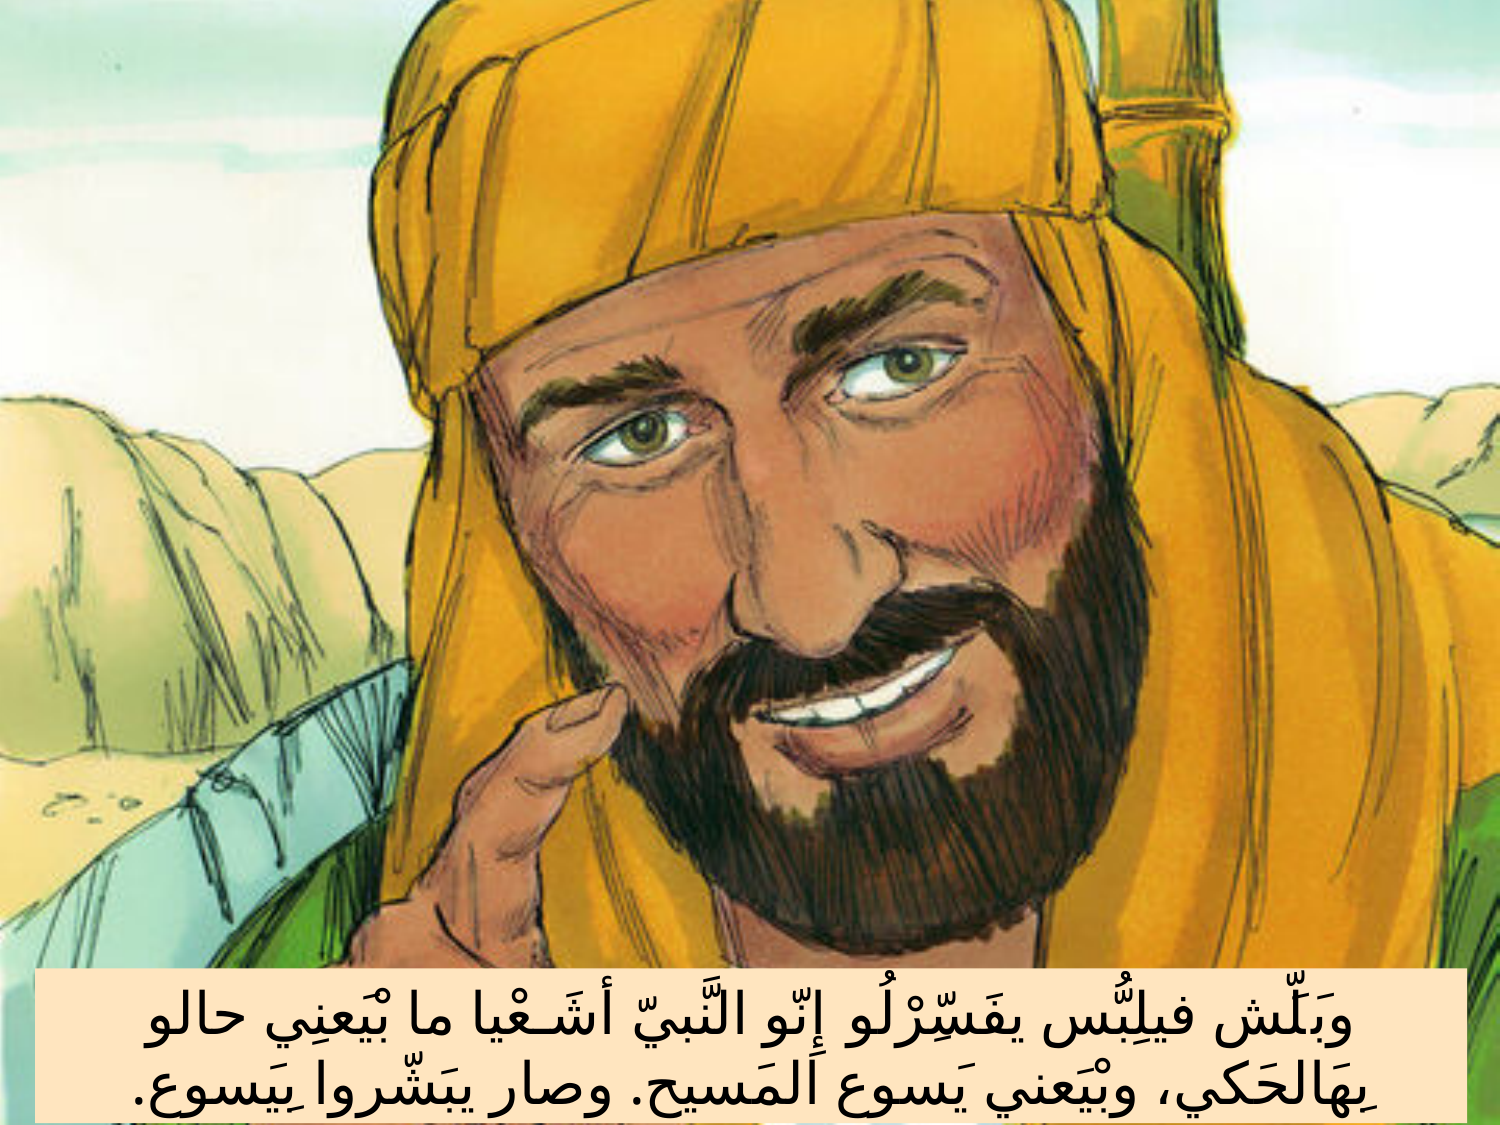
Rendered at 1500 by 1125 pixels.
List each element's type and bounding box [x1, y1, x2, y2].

list [0, 0, 1500, 1125]
